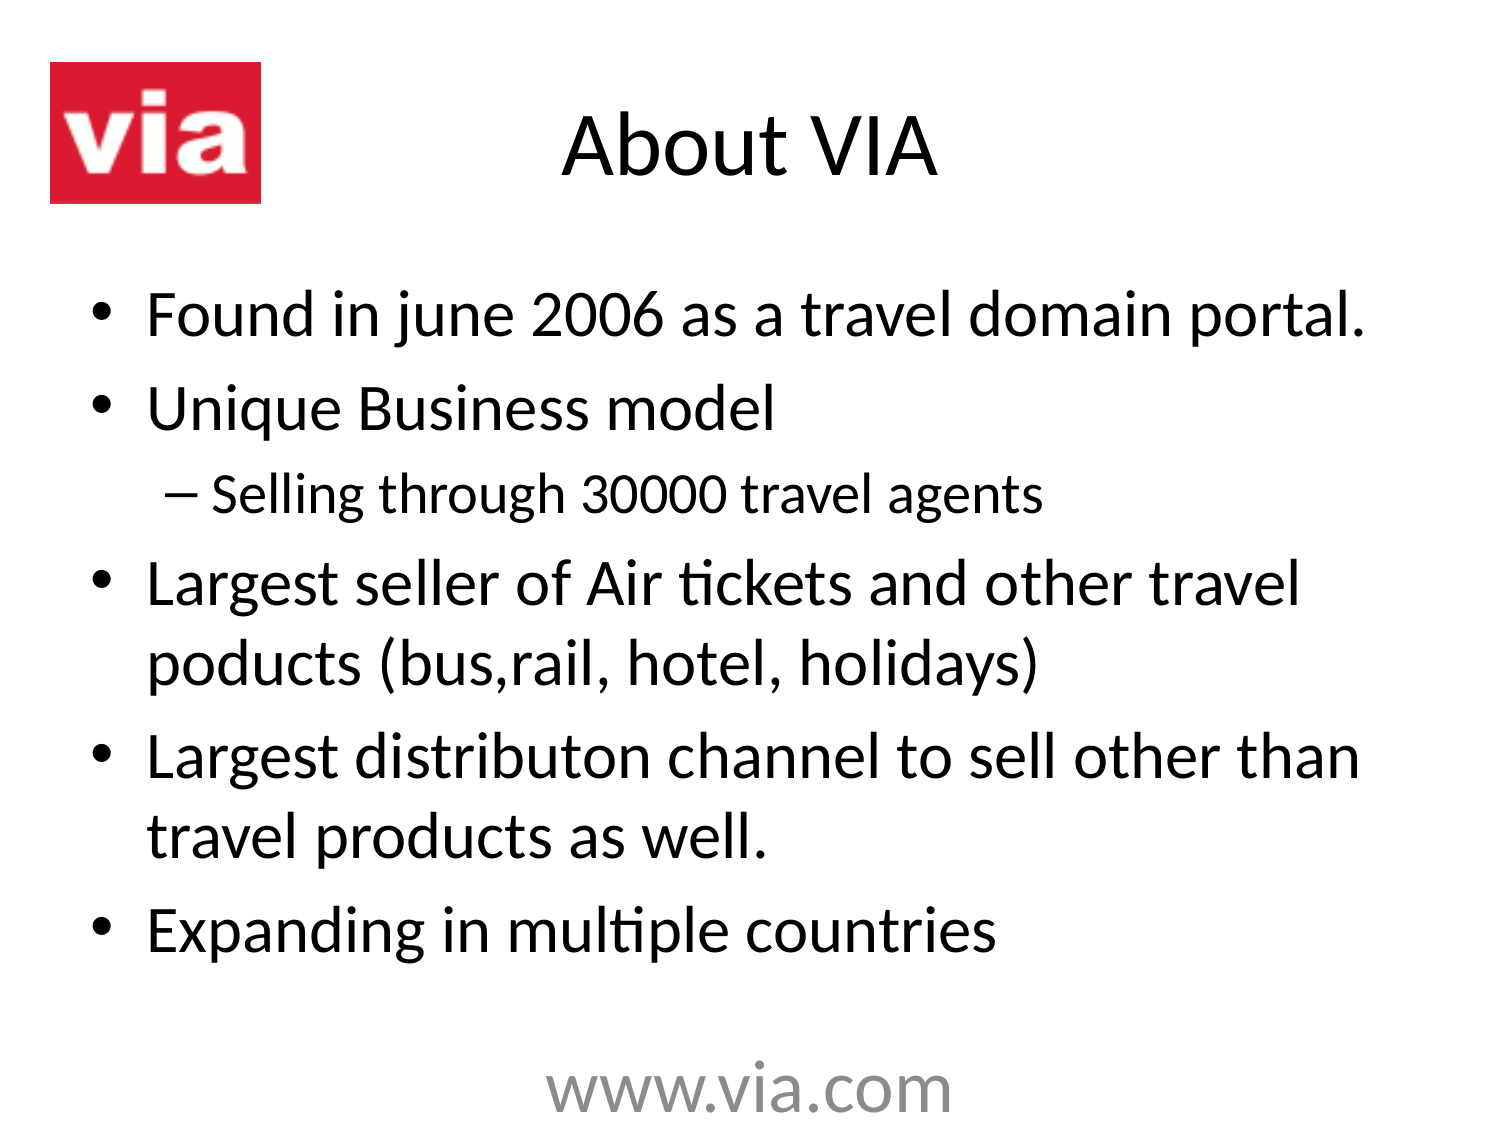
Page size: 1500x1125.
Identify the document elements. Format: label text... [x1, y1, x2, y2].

footer www.via.com [512, 1052, 988, 1113]
title About VIA [75, 45, 1425, 233]
picture [49, 62, 261, 204]
list Found in june 2006 as a travel domain portal. Unique Business model Selling through 30000 travel agents Largest seller of Air tickets and other travel poducts (bus,rail, hotel, holidays) Largest distributon channel to sell other than travel products as well. Expanding in multiple countries [75, 262, 1425, 1005]
